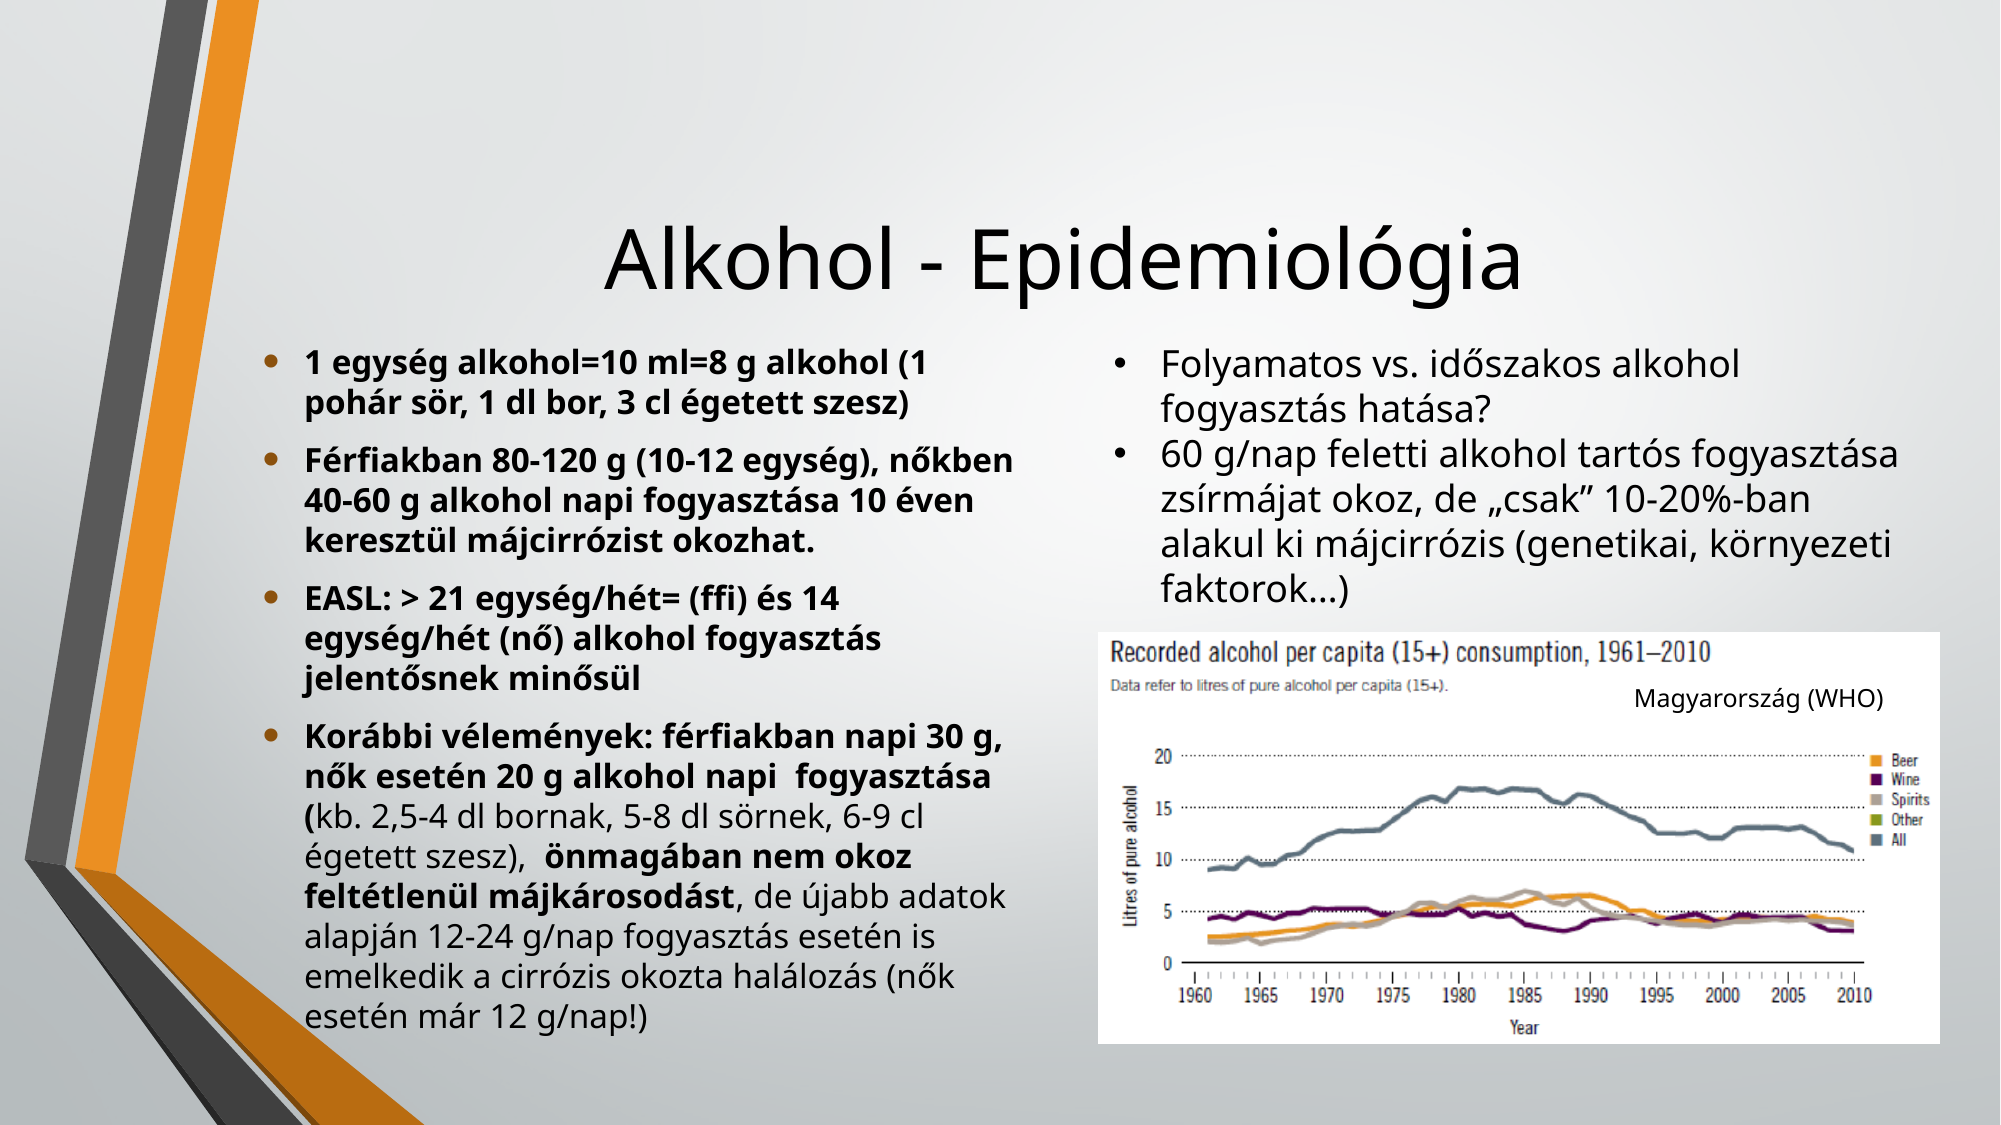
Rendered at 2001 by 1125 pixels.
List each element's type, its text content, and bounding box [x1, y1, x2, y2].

text_box Folyamatos vs. időszakos alkohol fogyasztás hatása? 60 g/nap feletti alkohol tartós fogyasztása zsírmájat okoz, de „csak” 10-20%-ban alakul ki májcirrózis (genetikai, környezeti faktorok…) [1098, 332, 1940, 618]
list 1 egység alkohol=10 ml=8 g alkohol (1 pohár sör, 1 dl bor, 3 cl égetett szesz) Férfiakban 80-120 g (10-12 egység), nőkben 40-60 g alkohol napi fogyasztása 10 éven keresztül májcirrózist okozhat. EASL: > 21 egység/hét= (ffi) és 14 egység/hét (nő) alkohol fogyasztás jelentősnek minősül Korábbi vélemények: férfiakban napi 30 g, nők esetén 20 g alkohol napi fogyasztása (kb. 2,5-4 dl bornak, 5-8 dl sörnek, 6-9 cl égetett szesz), önmagában nem okoz feltétlenül májkárosodást, de újabb adatok alapján 12-24 g/nap fogyasztás esetén is emelkedik a cirrózis okozta halálozás (nők esetén már 12 g/nap!) [247, 332, 1051, 1044]
title Alkohol - Epidemiológia [243, 112, 1887, 400]
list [1098, 632, 1940, 1044]
